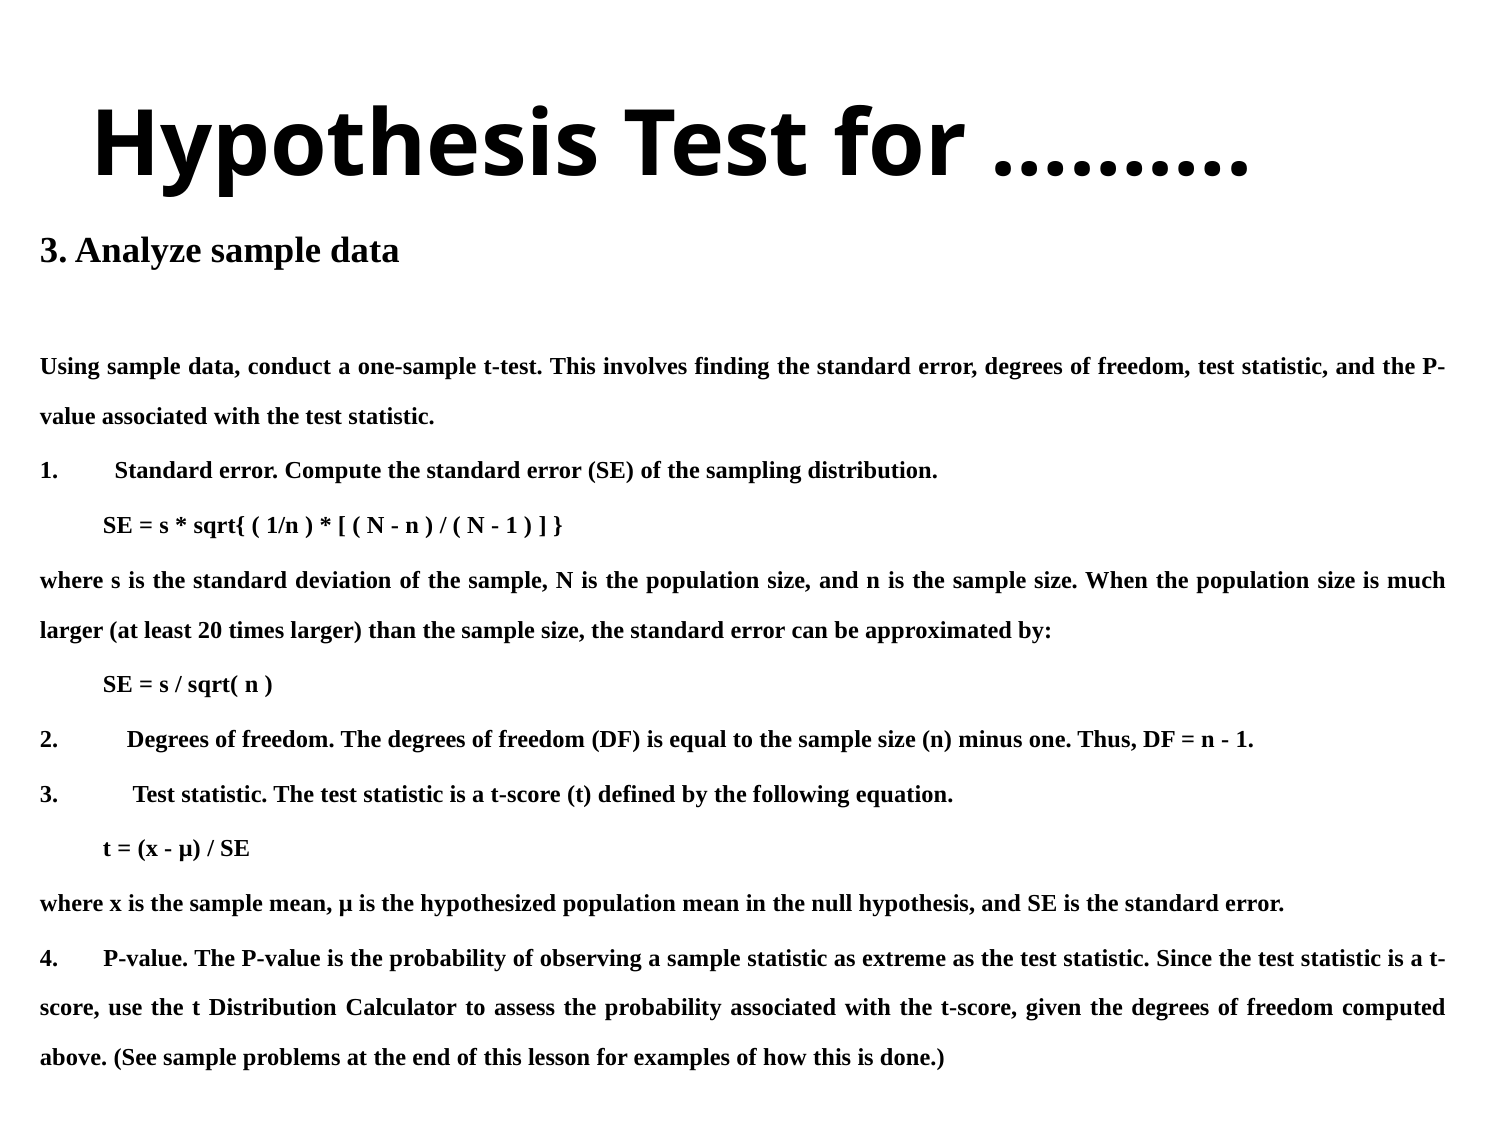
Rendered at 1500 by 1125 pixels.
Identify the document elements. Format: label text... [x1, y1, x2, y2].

title Hypothesis Test for ………. [75, 45, 1425, 187]
list 3. Analyze sample data Using sample data, conduct a one-sample t-test. This involves finding the standard error, degrees of freedom, test statistic, and the P-value associated with the test statistic. Standard error. Compute the standard error (SE) of the sampling distribution. SE = s * sqrt{ ( 1/n ) * [ ( N - n ) / ( N - 1 ) ] } where s is the standard deviation of the sample, N is the population size, and n is the sample size. When the population size is much larger (at least 20 times larger) than the sample size, the standard error can be approximated by: SE = s / sqrt( n ) 2. Degrees of freedom. The degrees of freedom (DF) is equal to the sample size (n) minus one. Thus, DF = n - 1. 3. Test statistic. The test statistic is a t-score (t) defined by the following equation. t = (x - μ) / SE where x is the sample mean, μ is the hypothesized population mean in the null hypothesis, and SE is the standard error. 4. P-value. The P-value is the probability of observing a sample statistic as extreme as the test statistic. Since the test statistic is a t-score, use the t Distribution Calculator to assess the probability associated with the t-score, given the degrees of freedom computed above. (See sample problems at the end of this lesson for examples of how this is done.) [24, 187, 1463, 1088]
